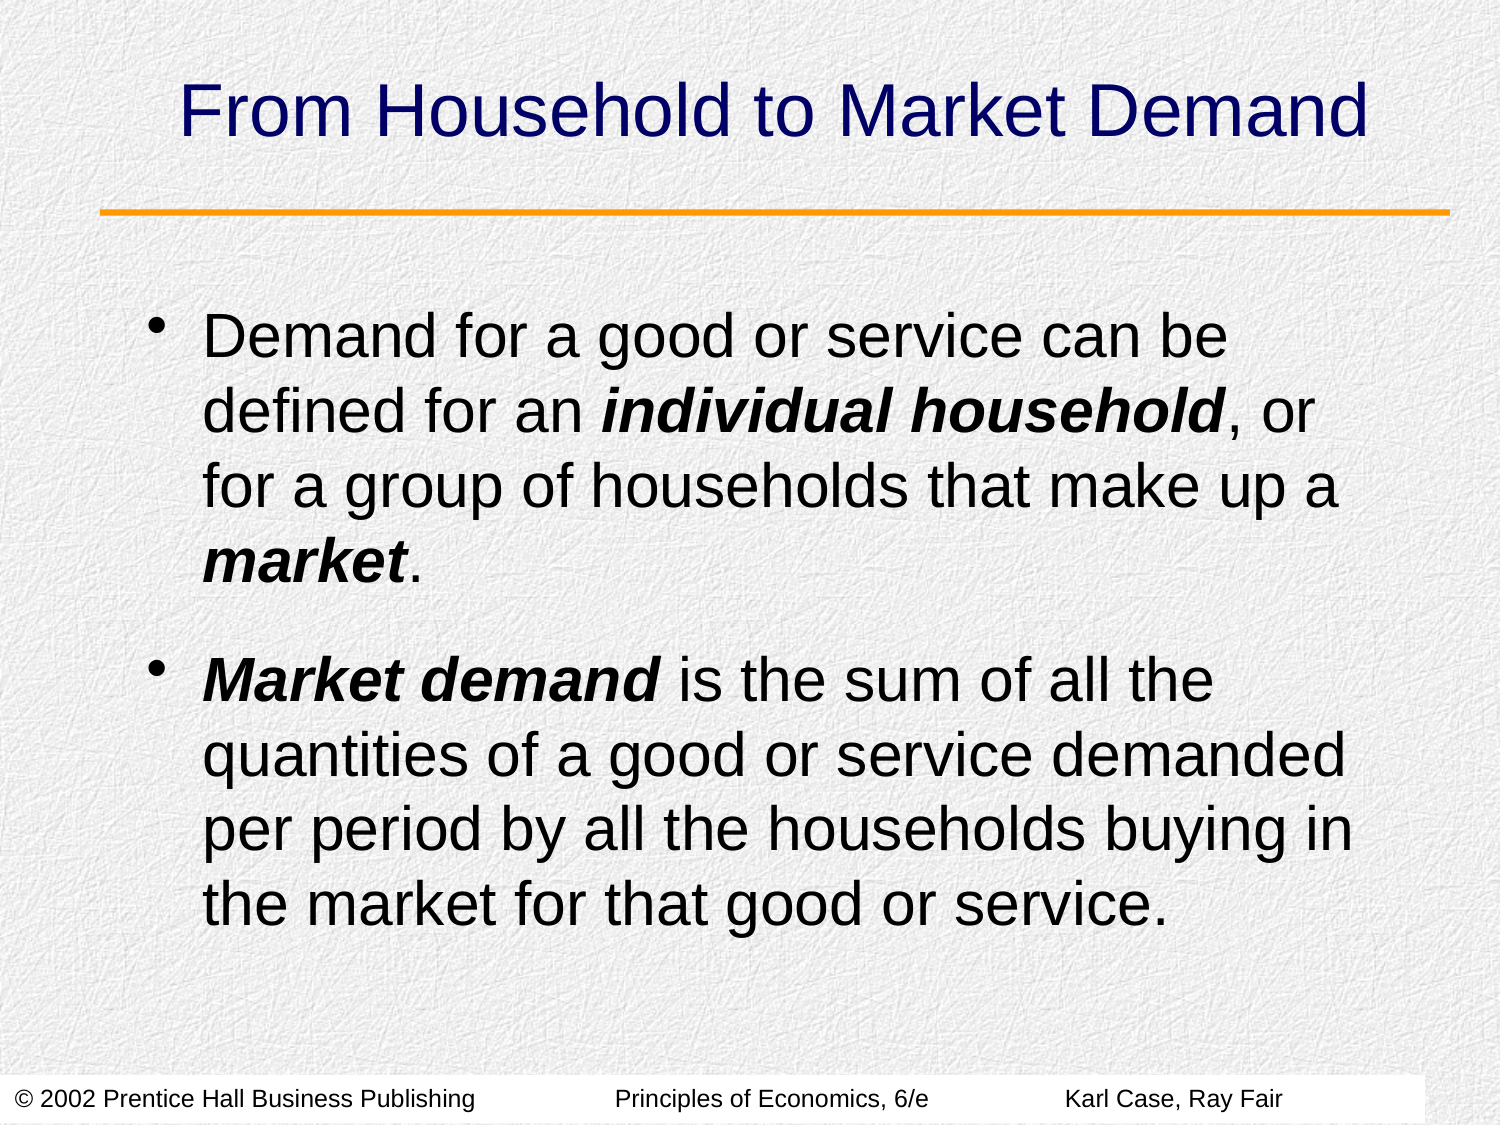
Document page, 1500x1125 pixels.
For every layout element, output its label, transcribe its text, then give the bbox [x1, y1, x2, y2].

title From Household to Market Demand [99, 12, 1451, 201]
list Demand for a good or service can be defined for an individual household, or for a group of households that make up a market. Market demand is the sum of all the quantities of a good or service demanded per period by all the households buying in the market for that good or service. [131, 287, 1376, 988]
picture [0, 0, 1500, 1125]
